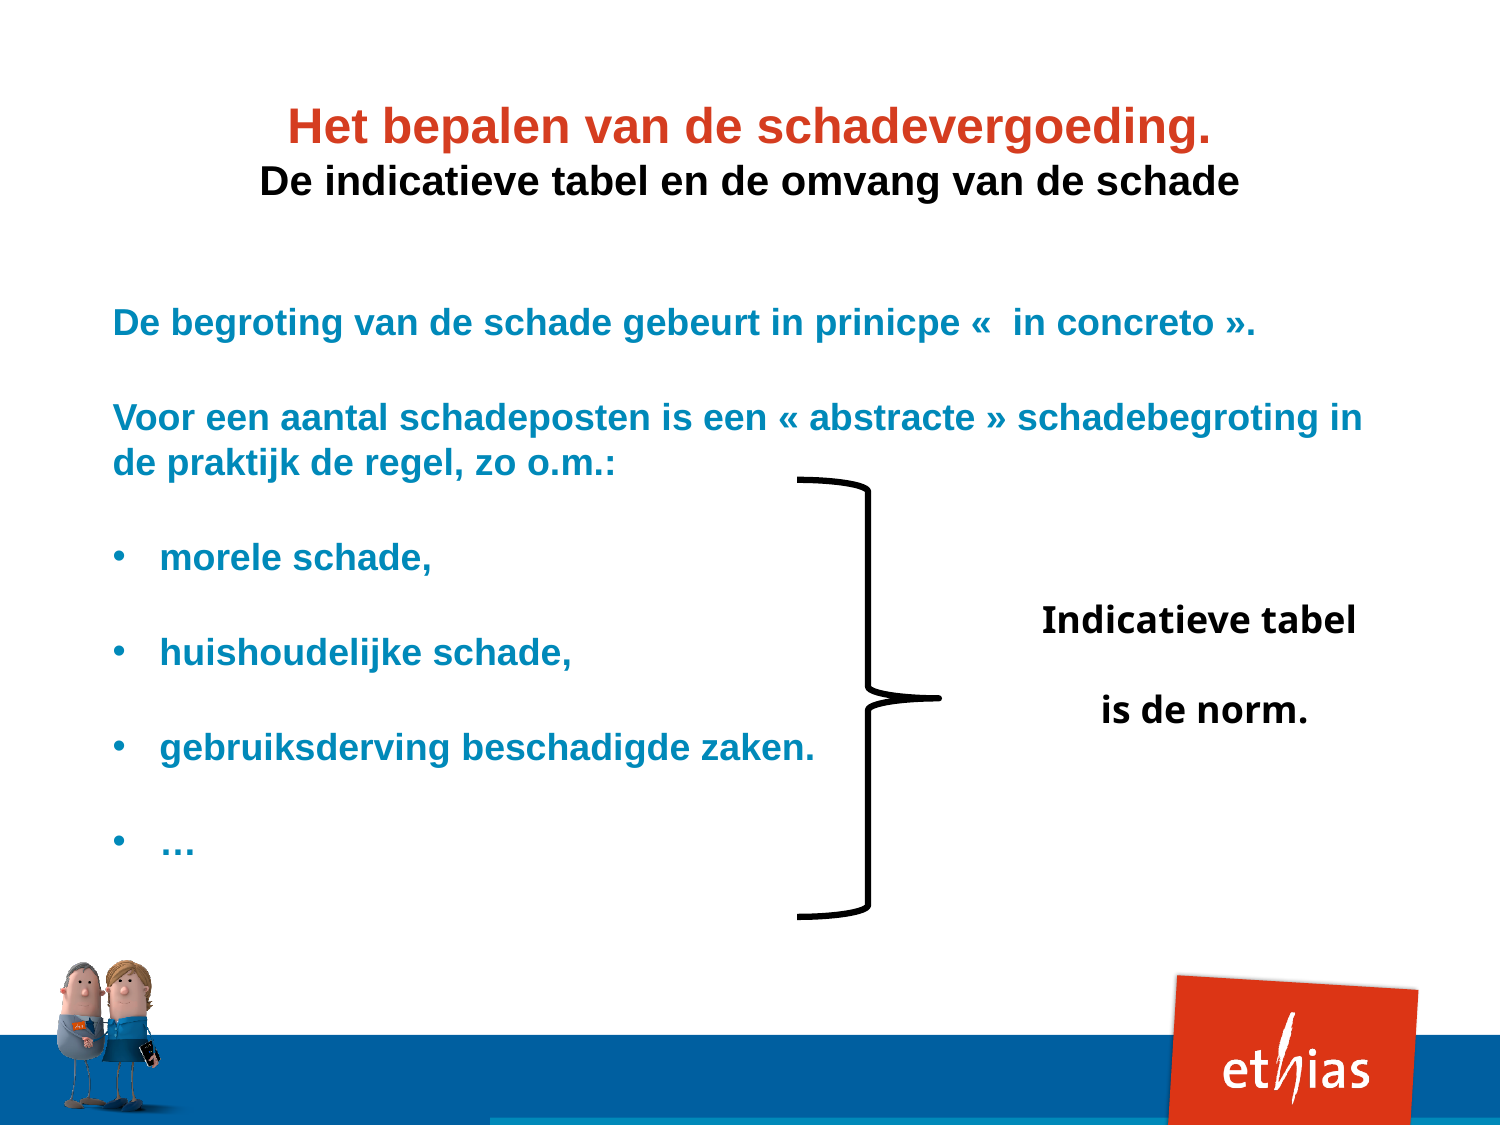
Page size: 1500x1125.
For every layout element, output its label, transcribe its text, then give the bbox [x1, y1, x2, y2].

title Het bepalen van de schadevergoeding. De indicatieve tabel en de omvang van de schade [111, 54, 1388, 243]
text_box Indicatieve tabel is de norm. [986, 527, 1424, 870]
list De begroting van de schade gebeurt in prinicpe « in concreto ». Voor een aantal schadeposten is een « abstracte » schadebegroting in de praktijk de regel, zo o.m.: morele schade, huishoudelijke schade, gebruiksderving beschadigde zaken. … [112, 290, 1388, 951]
picture [0, 930, 207, 1125]
text_box [797, 479, 939, 917]
picture [1222, 1011, 1370, 1106]
